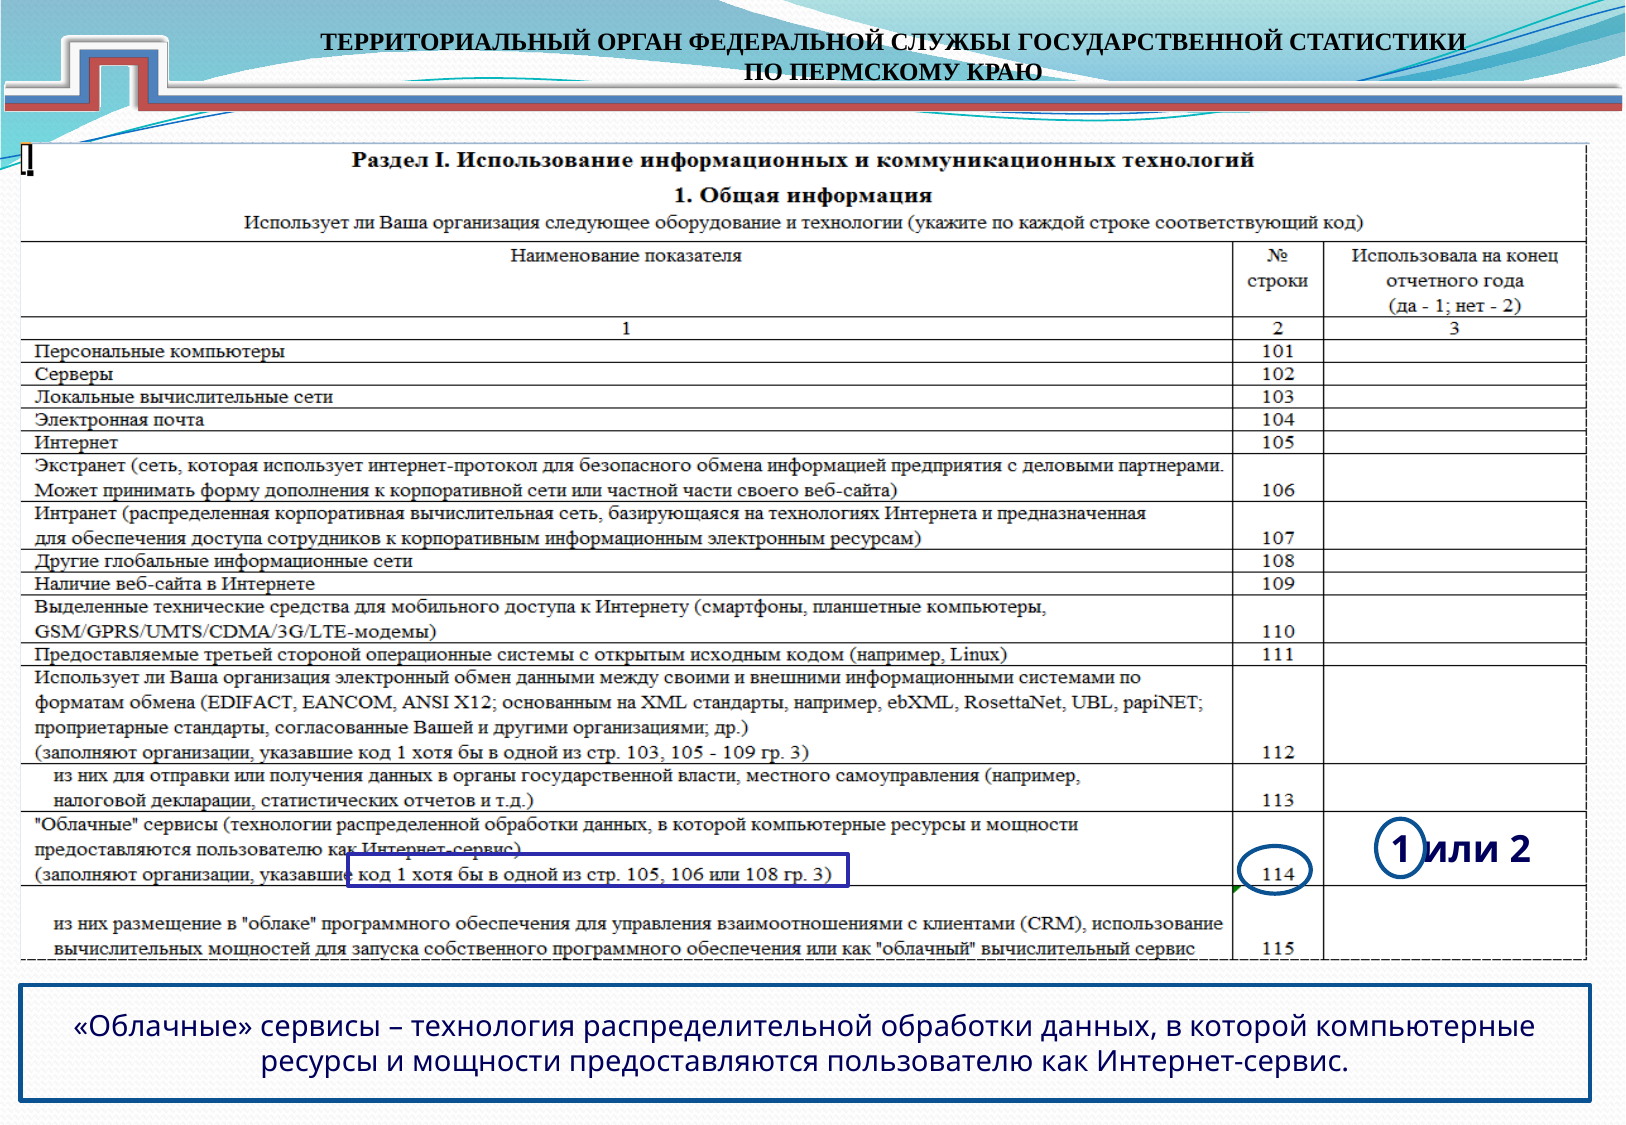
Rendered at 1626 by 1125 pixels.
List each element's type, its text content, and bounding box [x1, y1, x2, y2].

text_box «Облачные» сервисы – технология распределительной обработки данных, в которой компьютерные ресурсы и мощности предоставляются пользователю как Интернет-сервис. [18, 983, 1592, 1103]
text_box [3, 17, 1625, 116]
picture [20, 142, 1590, 963]
